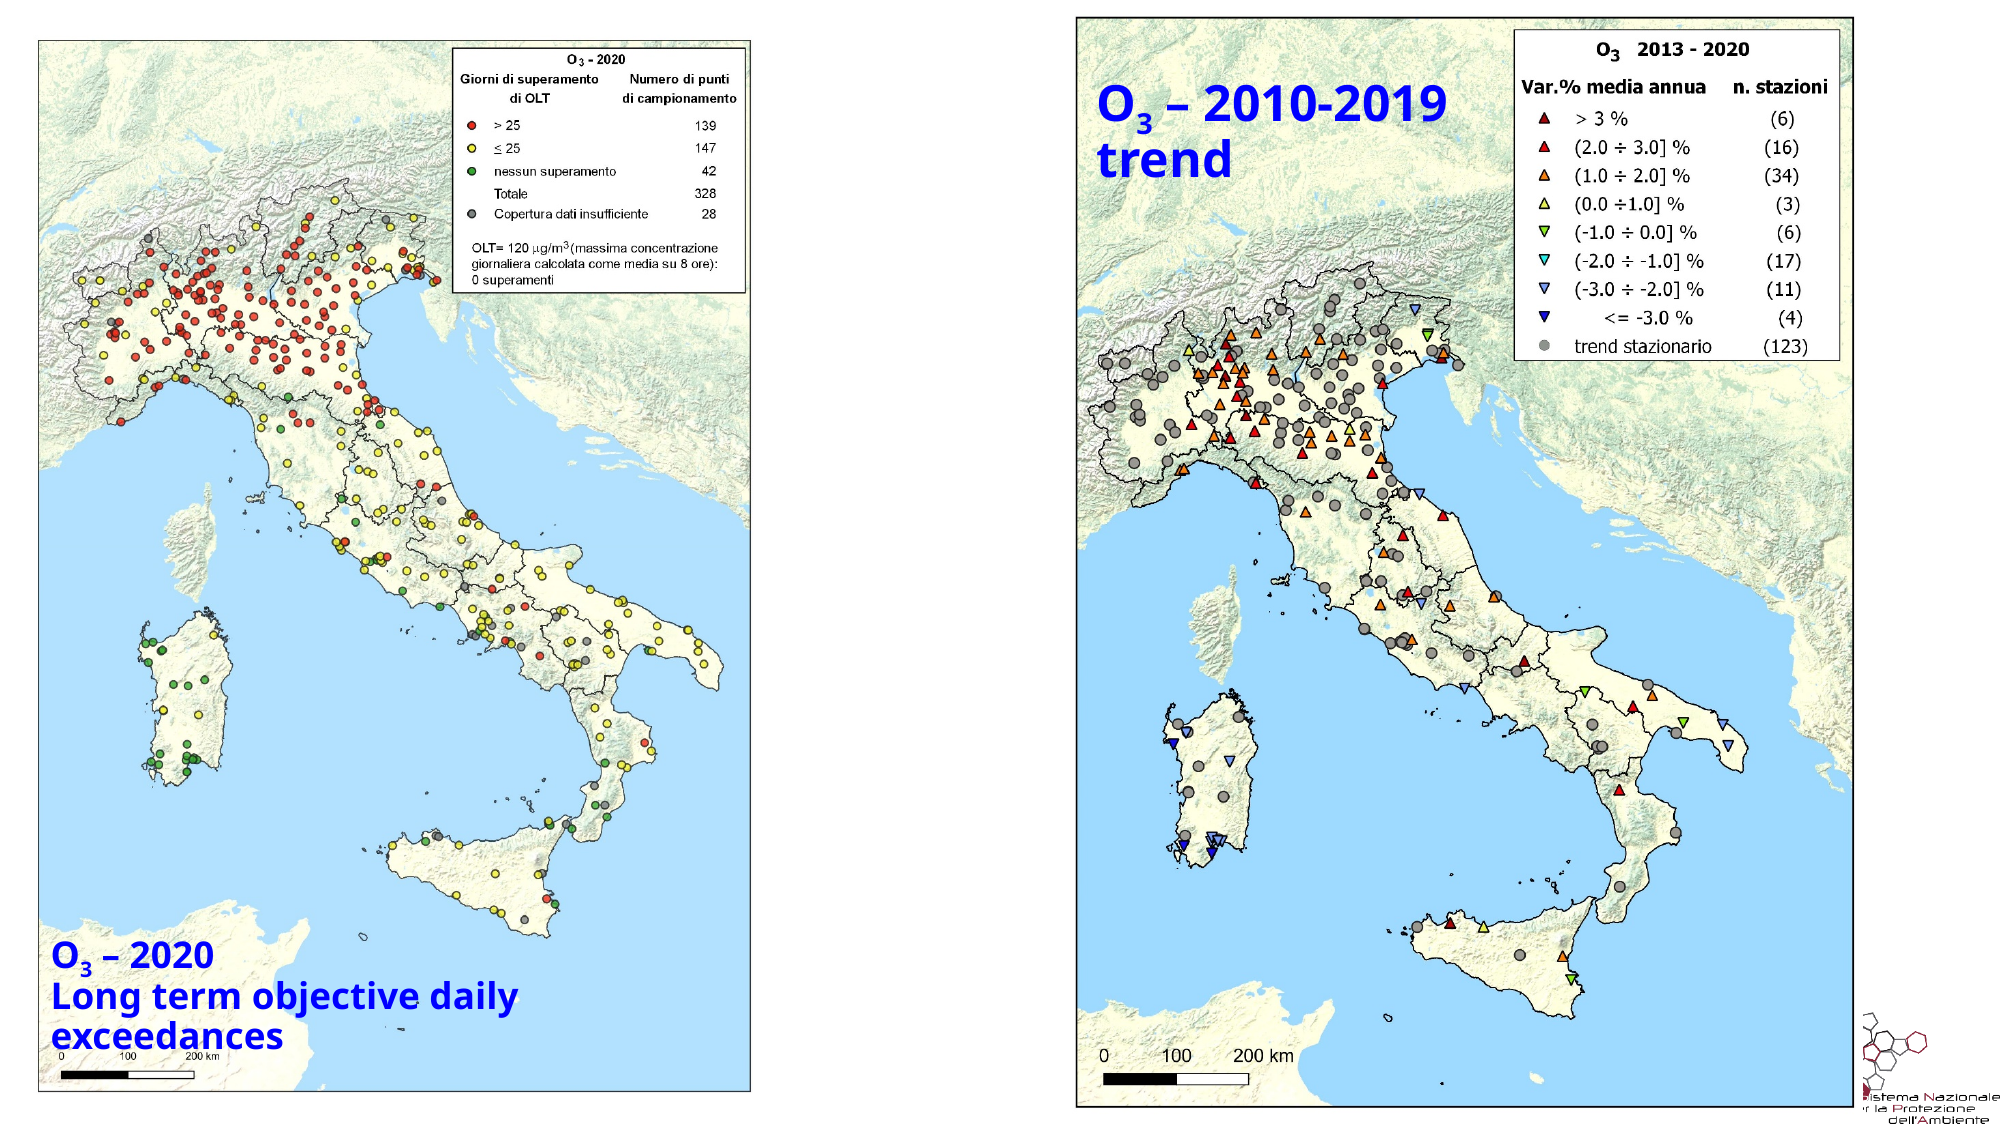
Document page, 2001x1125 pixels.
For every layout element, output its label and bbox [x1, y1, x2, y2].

list [0, 2, 786, 1125]
picture [1066, 0, 2000, 1125]
